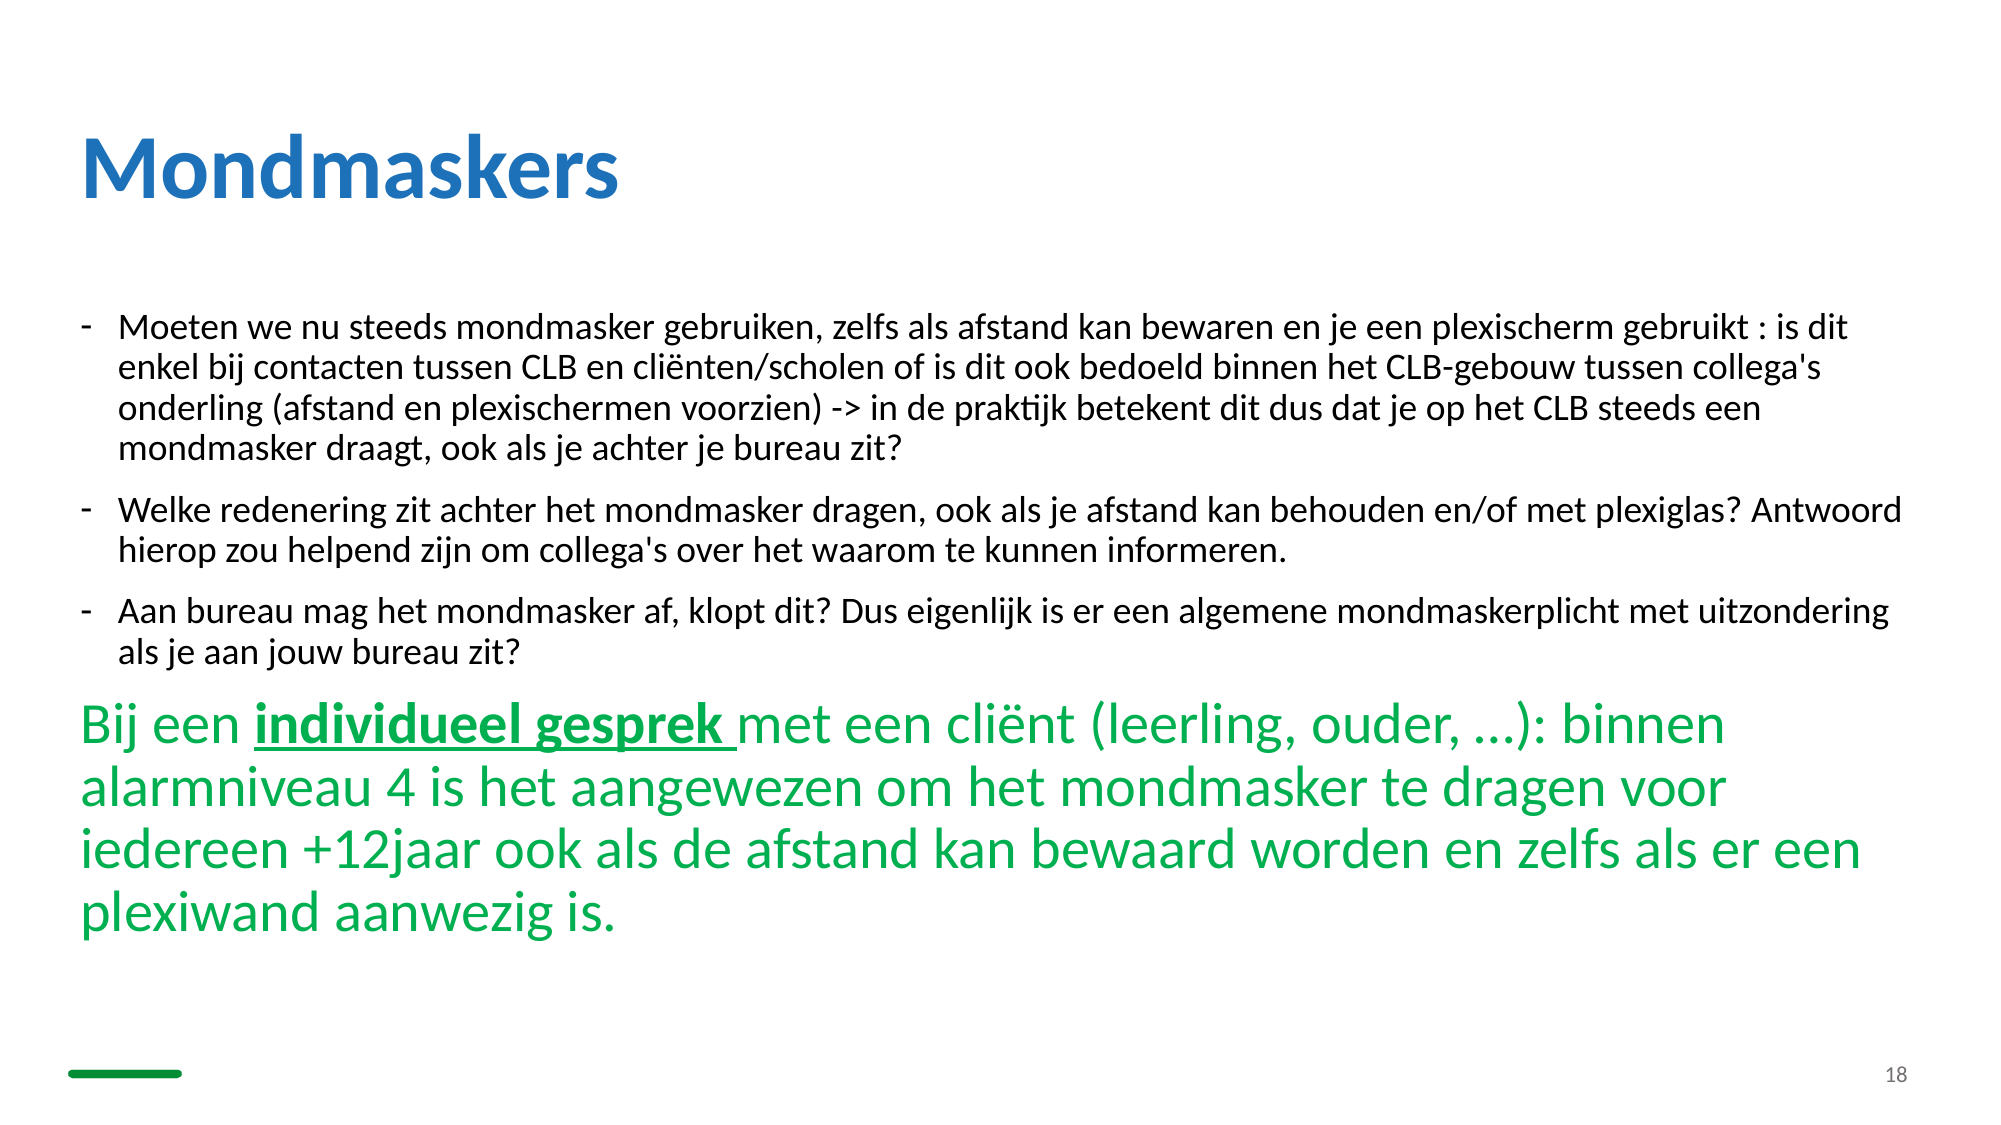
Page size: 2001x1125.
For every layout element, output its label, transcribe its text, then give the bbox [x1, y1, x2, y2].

picture [65, 1065, 184, 1082]
list Moeten we nu steeds mondmasker gebruiken, zelfs als afstand kan bewaren en je een plexischerm gebruikt : is dit enkel bij contacten tussen CLB en cliënten/scholen of is dit ook bedoeld binnen het CLB-gebouw tussen collega's onderling (afstand en plexischermen voorzien) -> in de praktijk betekent dit dus dat je op het CLB steeds een mondmasker draagt, ook als je achter je bureau zit? Welke redenering zit achter het mondmasker dragen, ook als je afstand kan behouden en/of met plexiglas? Antwoord hierop zou helpend zijn om collega's over het waarom te kunnen informeren. Aan bureau mag het mondmasker af, klopt dit? Dus eigenlijk is er een algemene mondmaskerplicht met uitzondering als je aan jouw bureau zit? Bij een individueel gesprek met een cliënt (leerling, ouder, …): binnen alarmniveau 4 is het aangewezen om het mondmasker te dragen voor iedereen +12jaar ook als de afstand kan bewaard worden en zelfs als er een plexiwand aanwezig is. [65, 299, 1923, 1014]
title Mondmaskers [65, 59, 1923, 278]
slide_number 18 [1473, 1043, 1923, 1104]
